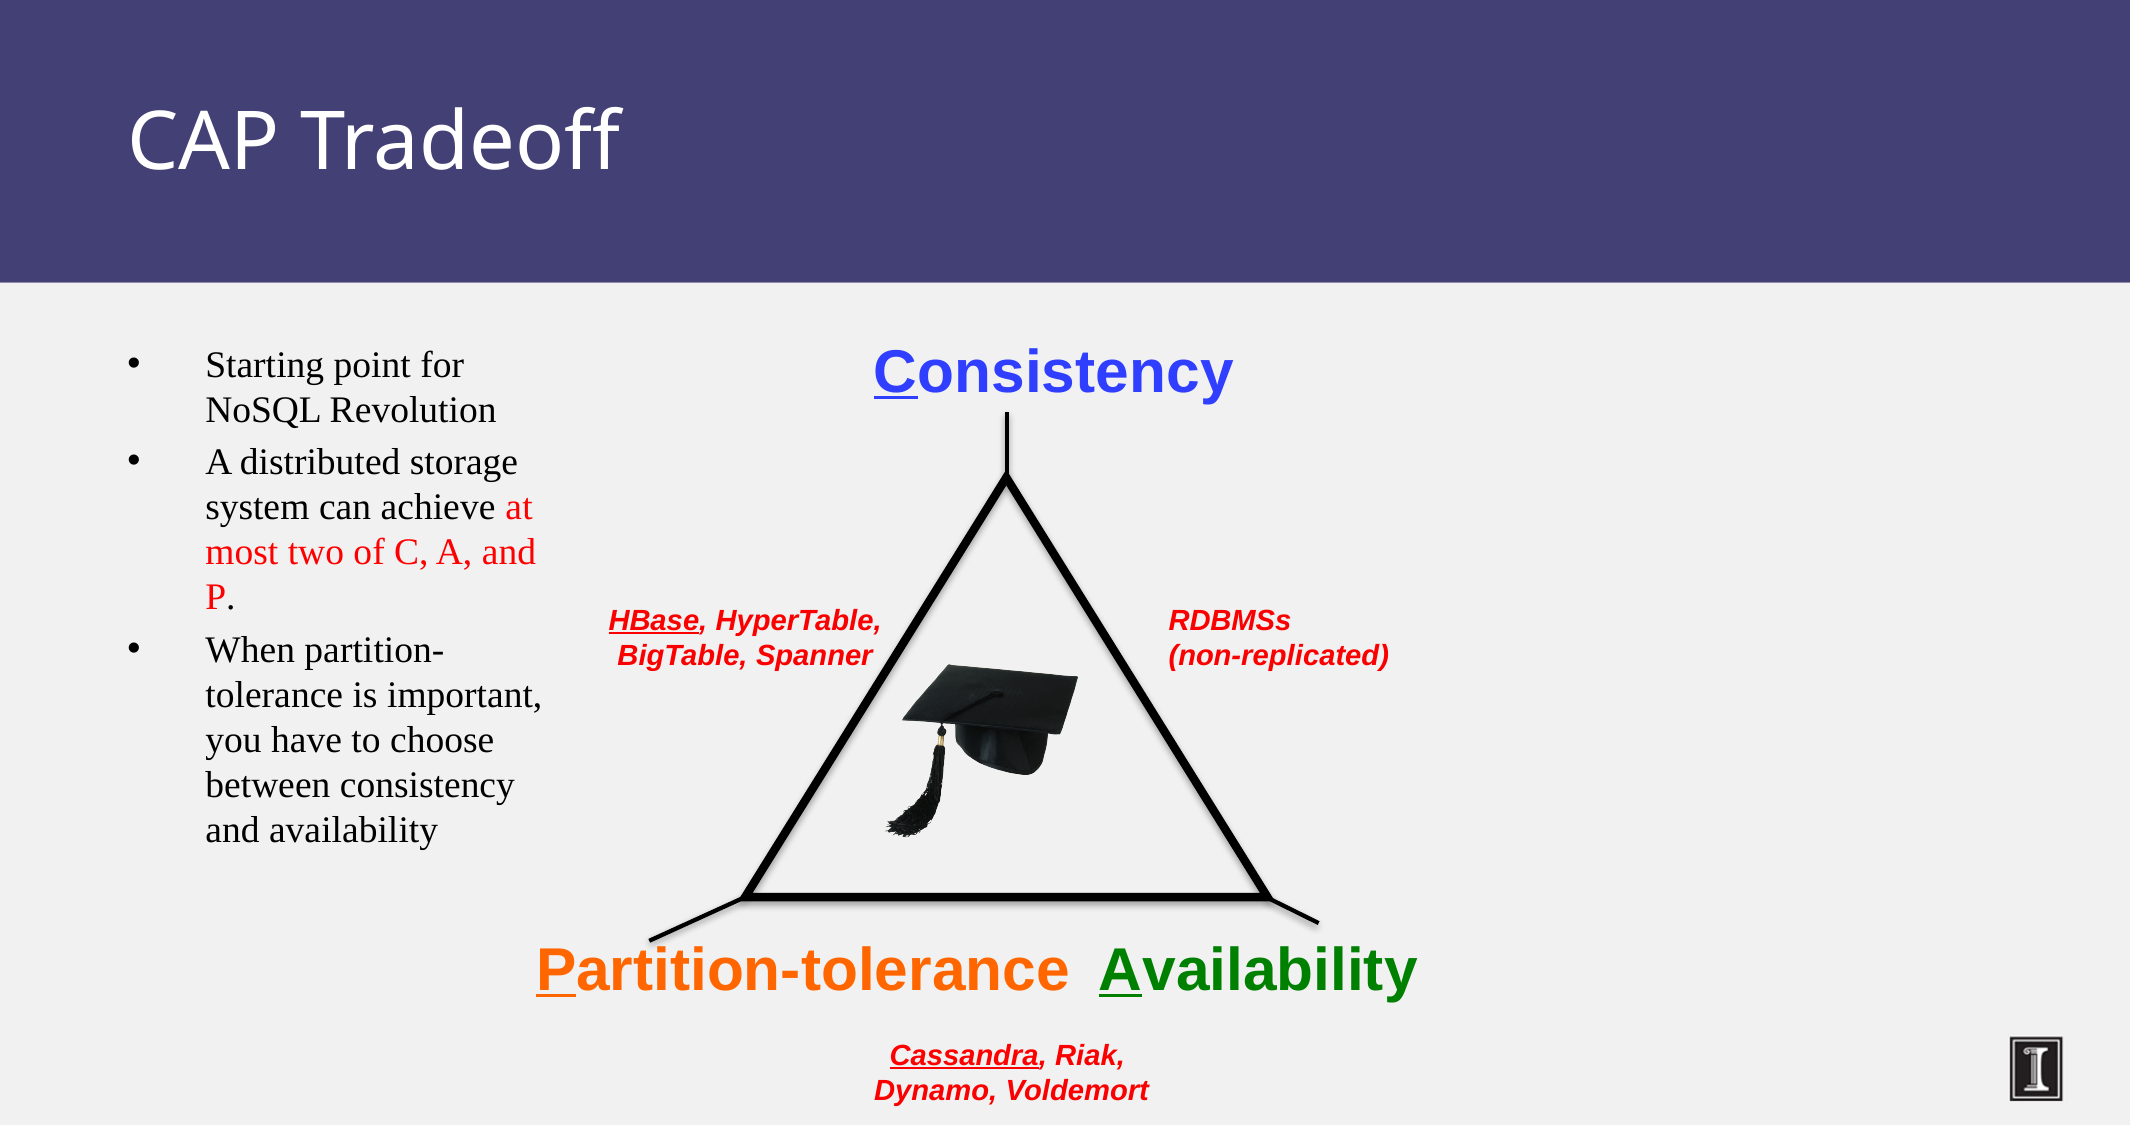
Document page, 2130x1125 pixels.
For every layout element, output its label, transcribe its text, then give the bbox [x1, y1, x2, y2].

title CAP Tradeoff [106, 45, 2059, 230]
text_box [1265, 896, 1319, 924]
text_box [746, 483, 1267, 898]
text_box Partition-tolerance [522, 923, 1084, 1010]
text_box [648, 896, 746, 941]
text_box Cassandra, Riak, Dynamo, Voldemort [860, 1029, 1163, 1114]
text_box Availability [1084, 923, 1433, 1010]
list Starting point for NoSQL Revolution A distributed storage system can achieve at most two of C, A, and P. When partition-tolerance is important, you have to choose between consistency and availability [106, 329, 565, 1030]
text_box HBase, HyperTable, BigTable, Spanner [594, 594, 896, 678]
text_box RDBMSs (non-replicated) [1154, 594, 1404, 678]
picture [0, 0, 2130, 1125]
text_box Consistency [860, 324, 1249, 412]
